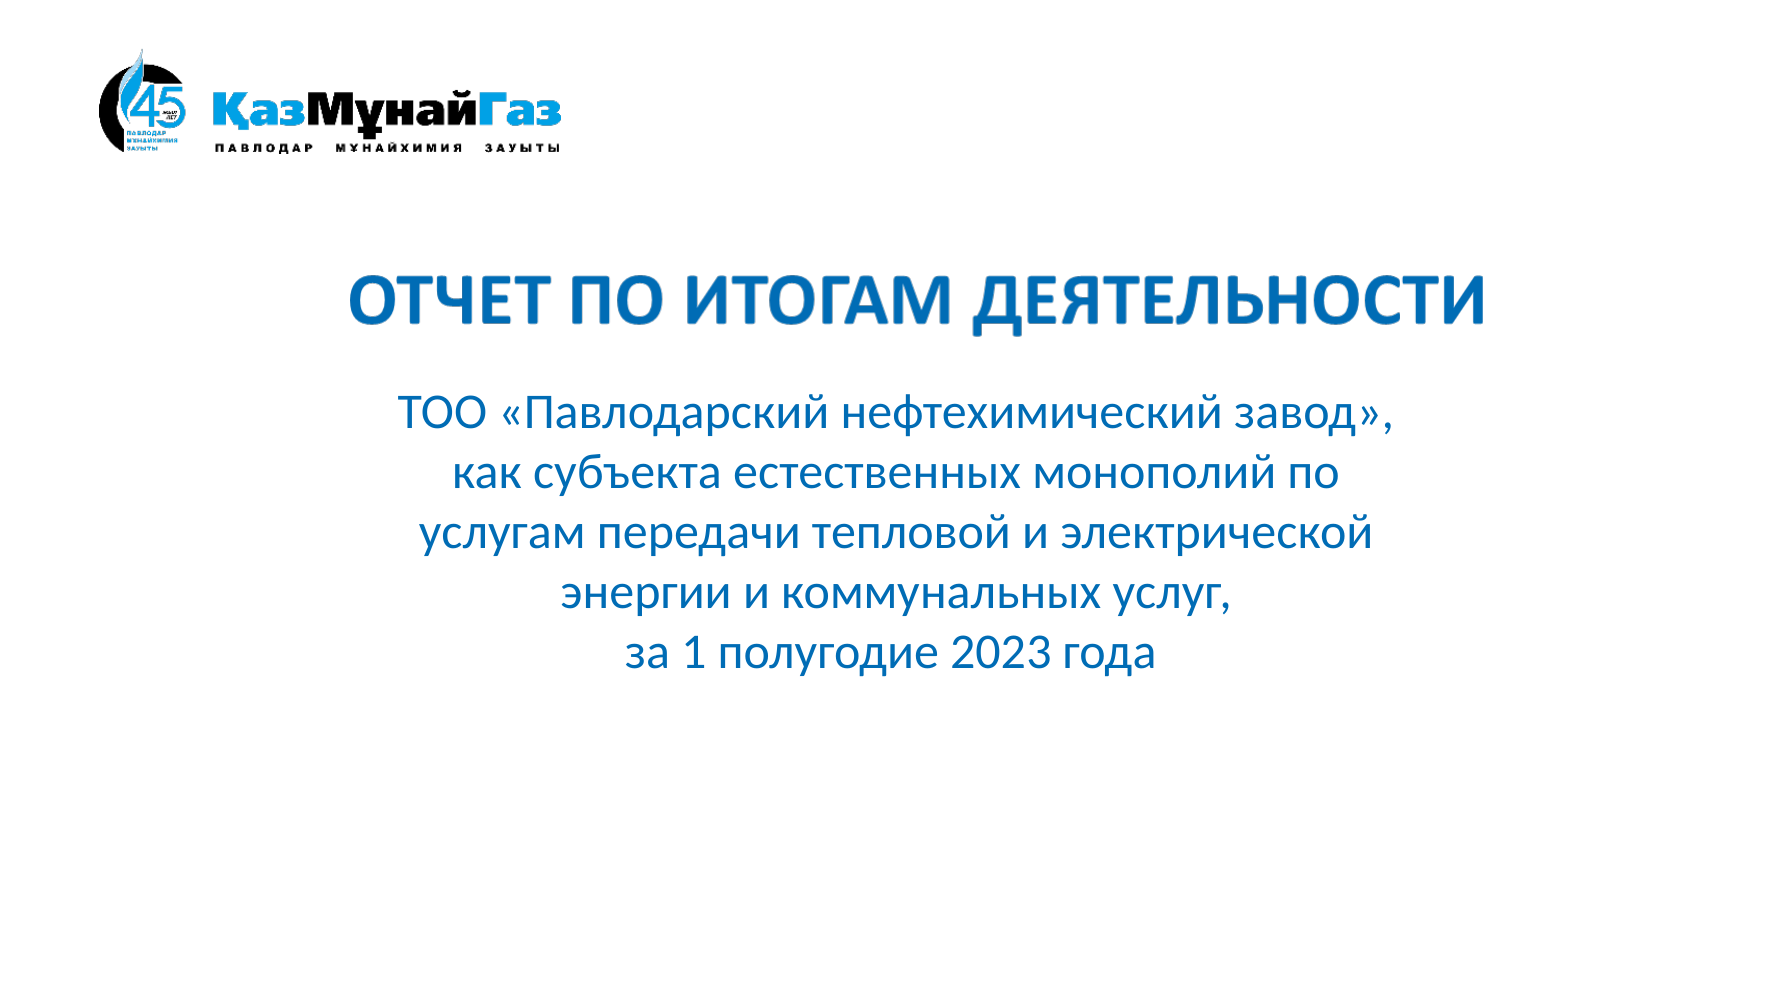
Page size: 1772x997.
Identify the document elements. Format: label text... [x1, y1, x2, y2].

picture [302, 230, 1533, 389]
picture [99, 48, 561, 154]
text_box ТОО «Павлодарский нефтехимический завод», как субъекта естественных монополий по услугам передачи тепловой и электрической энергии и коммунальных услуг, за 1 полугодие 2023 года [365, 389, 1427, 686]
